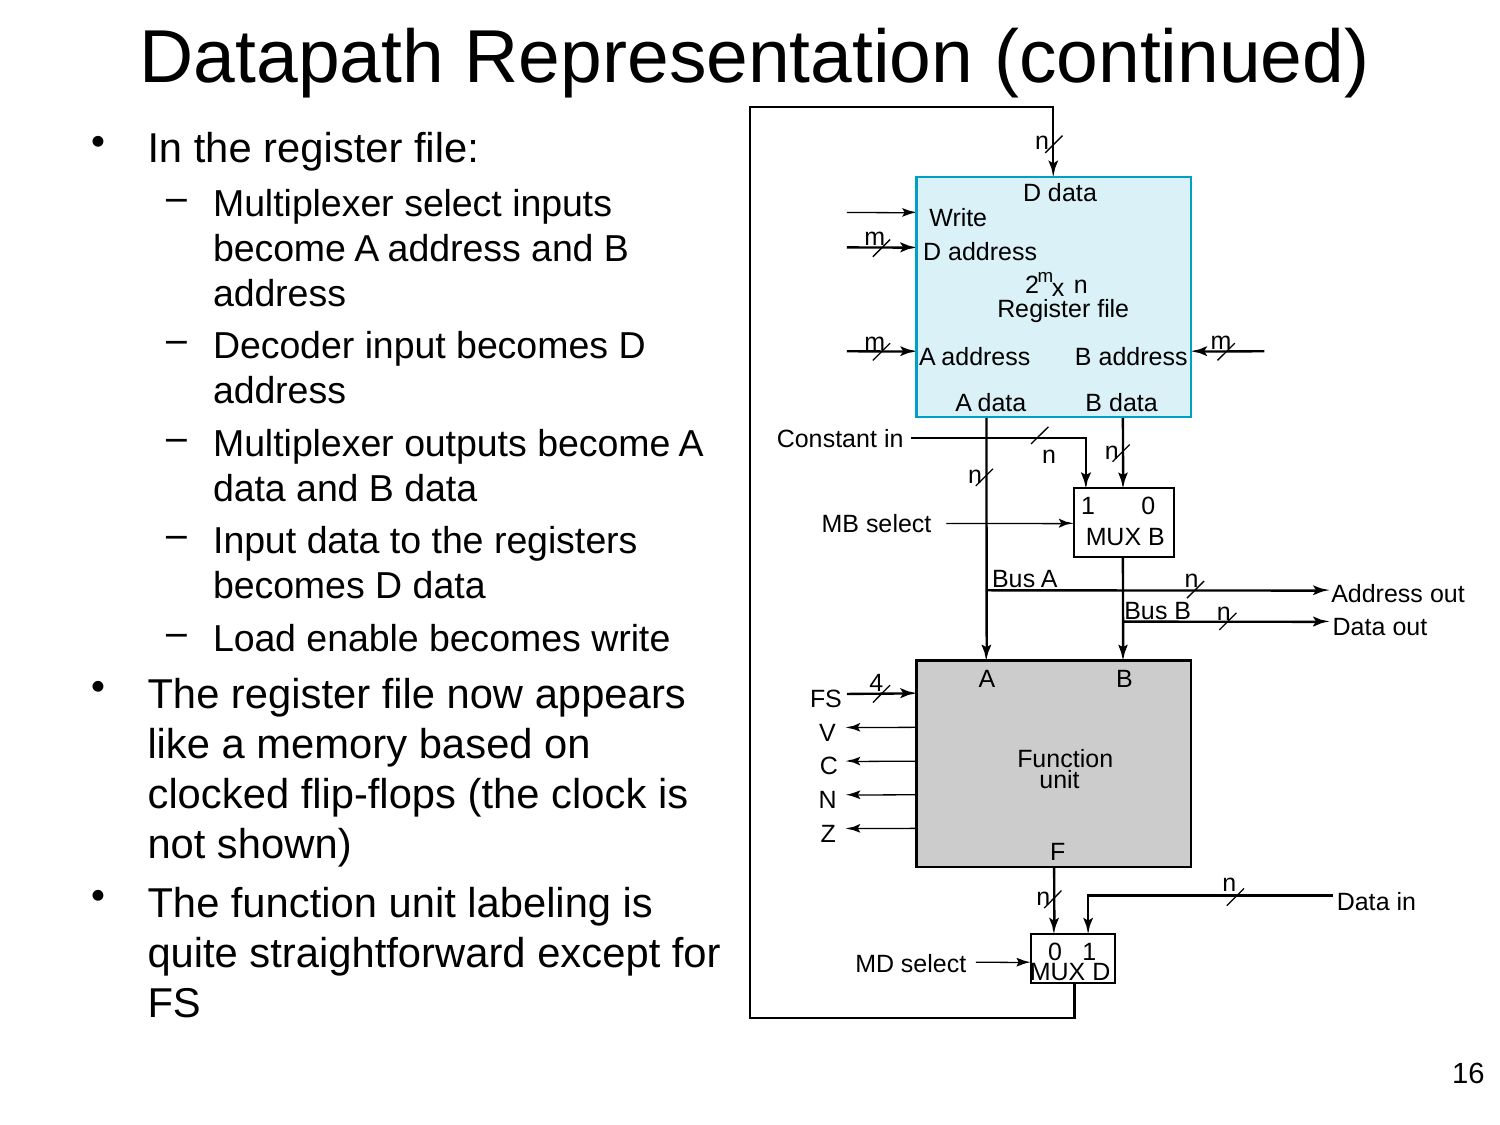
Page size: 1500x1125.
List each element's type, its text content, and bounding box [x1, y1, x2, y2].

list In the register file: Multiplexer select inputs become A address and B address Decoder input becomes D address Multiplexer outputs become A data and B data Input data to the registers becomes D data Load enable becomes write The register file now appears like a memory based on clocked flip-flops (the clock is not shown) The function unit labeling is quite straightforward except for FS [76, 113, 758, 1045]
title Datapath Representation (continued) [117, 0, 1393, 113]
slide_number 16 [1024, 1046, 1500, 1125]
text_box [749, 106, 1463, 1019]
